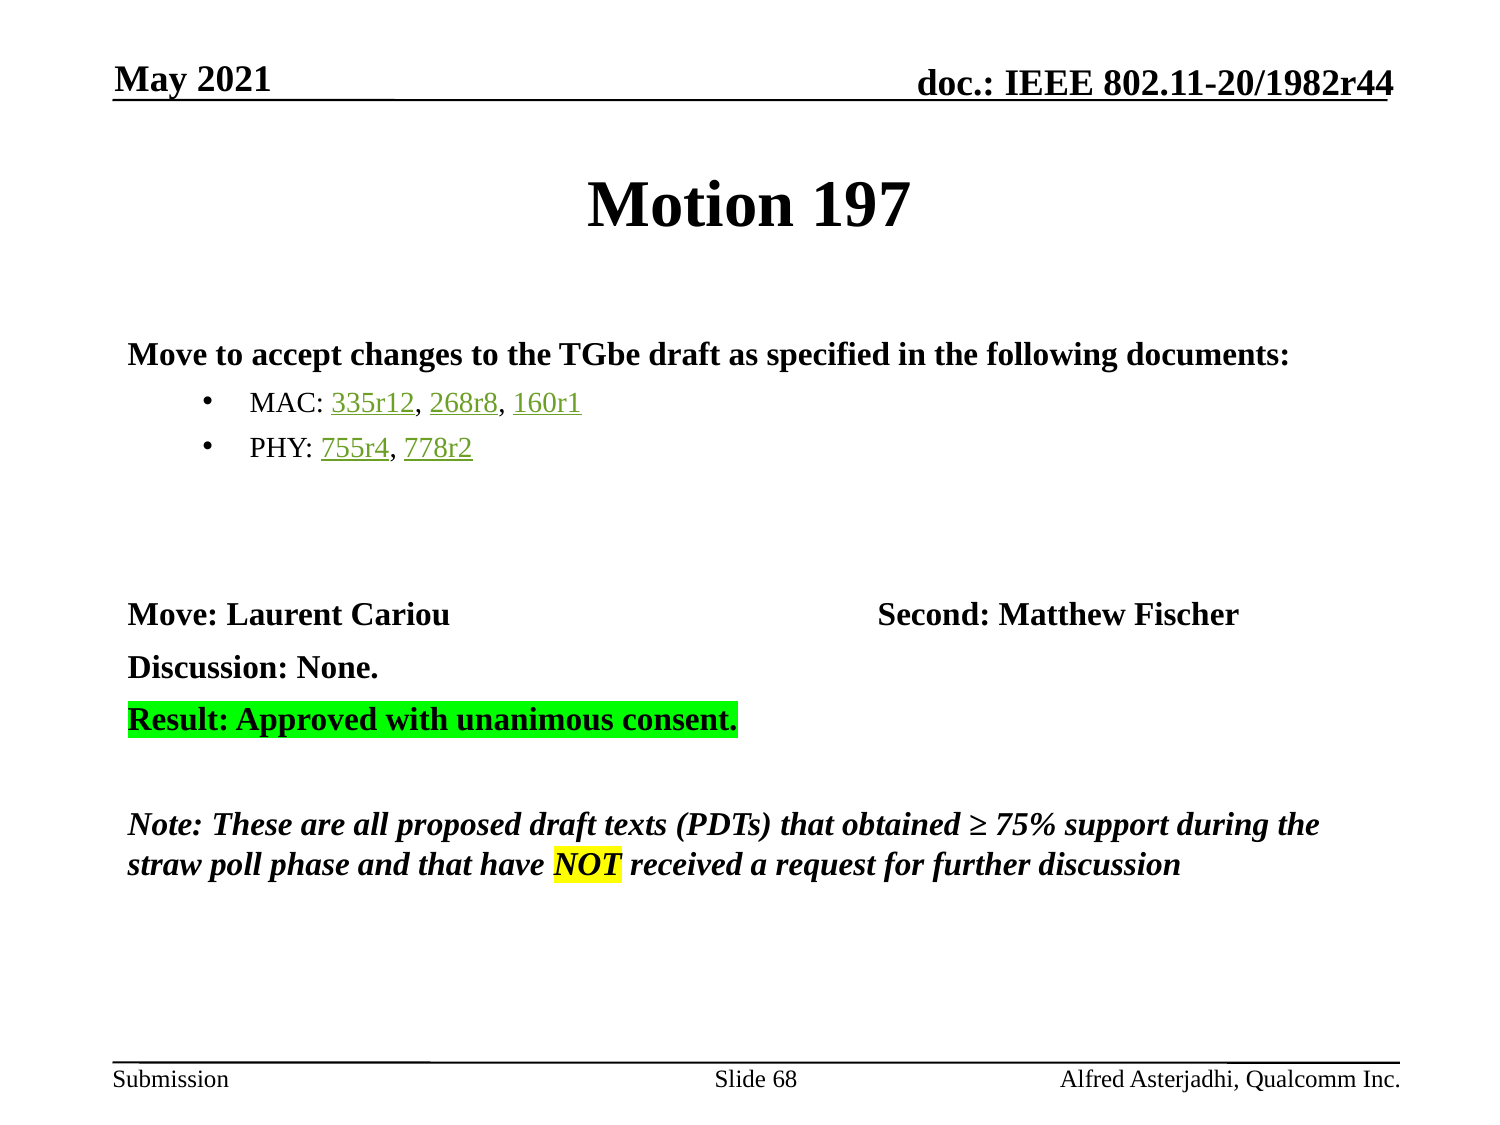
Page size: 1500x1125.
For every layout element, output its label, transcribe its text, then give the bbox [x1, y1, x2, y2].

title Motion 197 [112, 112, 1388, 288]
slide_number Slide 68 [712, 1061, 800, 1123]
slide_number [114, 54, 423, 100]
list Move to accept changes to the TGbe draft as specified in the following documents: MAC: 335r12, 268r8, 160r1 PHY: 755r4, 778r2 Move: Laurent Cariou Second: Matthew Fischer Discussion: None. Result: Approved with unanimous consent. Note: These are all proposed draft texts (PDTs) that obtained ≥ 75% support during the straw poll phase and that have NOT received a request for further discussion [112, 324, 1388, 1000]
footer Alfred Asterjadhi, Qualcomm Inc. [878, 1061, 1402, 1093]
